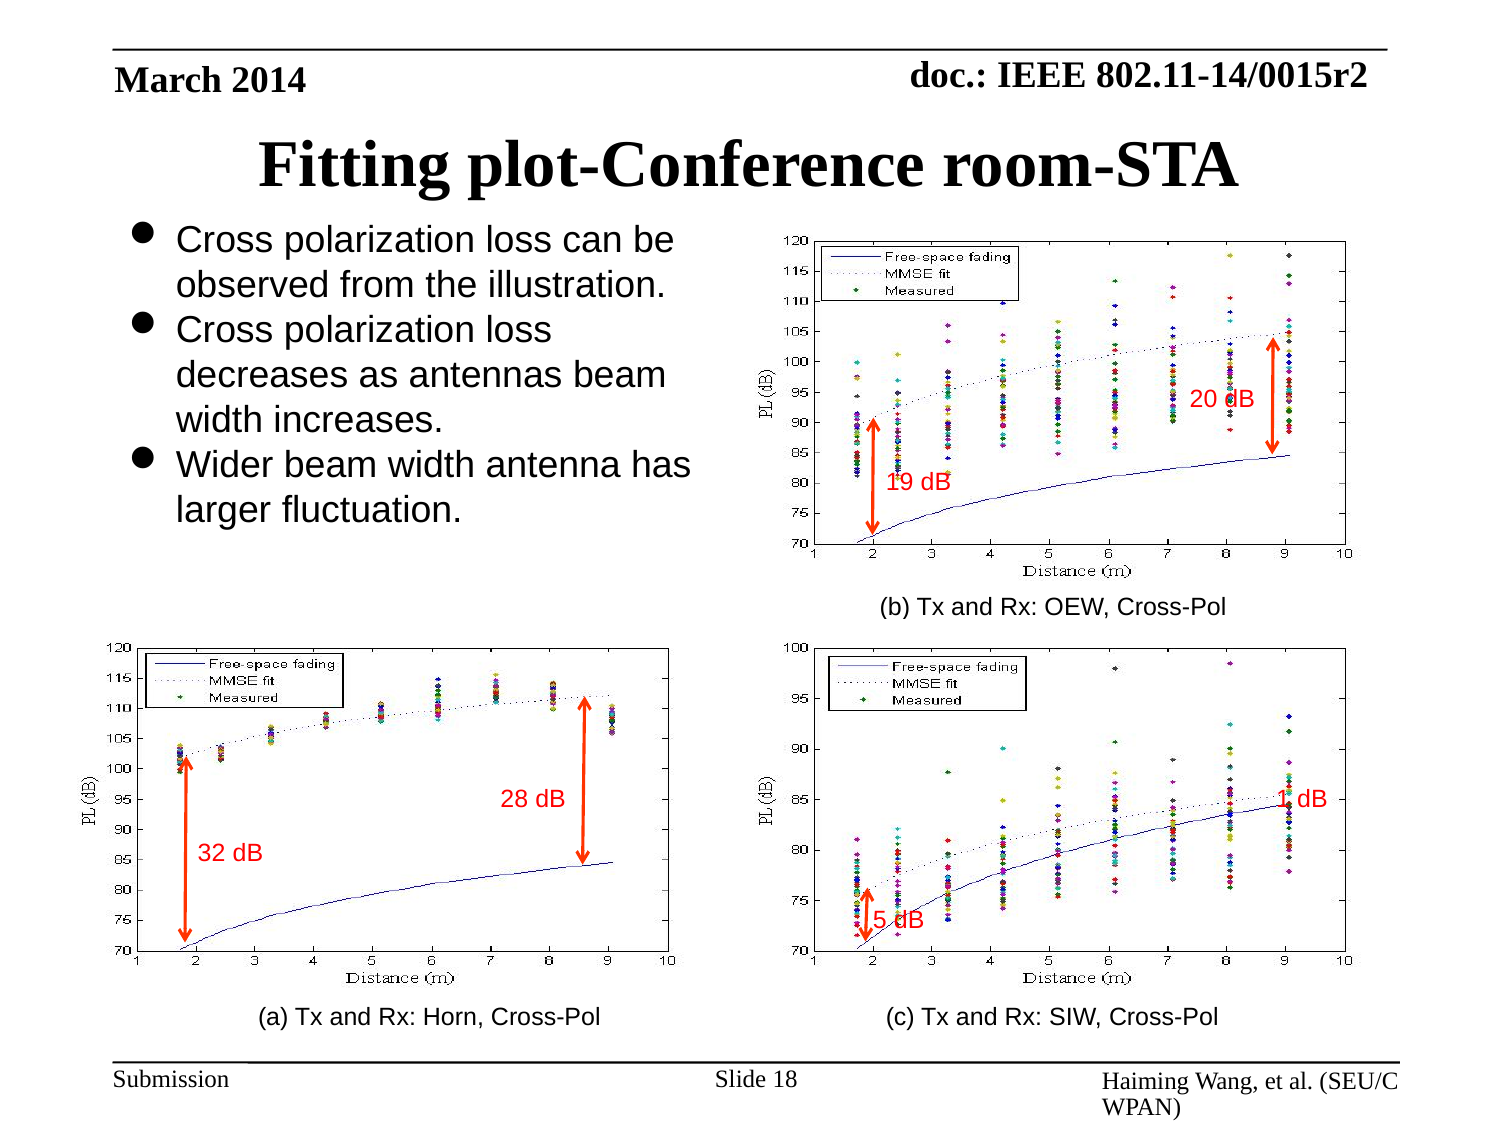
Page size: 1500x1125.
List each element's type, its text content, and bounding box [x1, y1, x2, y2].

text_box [485, 695, 585, 865]
text_box (b) Tx and Rx: OEW, Cross-Pol [864, 592, 1271, 617]
text_box (a) Tx and Rx: Horn, Cross-Pol [243, 999, 617, 1038]
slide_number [114, 54, 309, 100]
text_box Cross polarization loss can be observed from the illustration. Cross polarization loss decreases as antennas beam width increases. Wider beam width antenna has larger fluctuation. [114, 208, 726, 538]
slide_number Slide 18 [712, 1062, 801, 1093]
footer Haiming Wang, et al. (SEU/CWPAN) [1101, 1065, 1402, 1096]
text_box (c) Tx and Rx: SIW, Cross-Pol [871, 999, 1278, 1038]
title Fitting plot-Conference room-STA [112, 112, 1388, 209]
picture [725, 211, 1410, 584]
picture [48, 618, 1410, 991]
